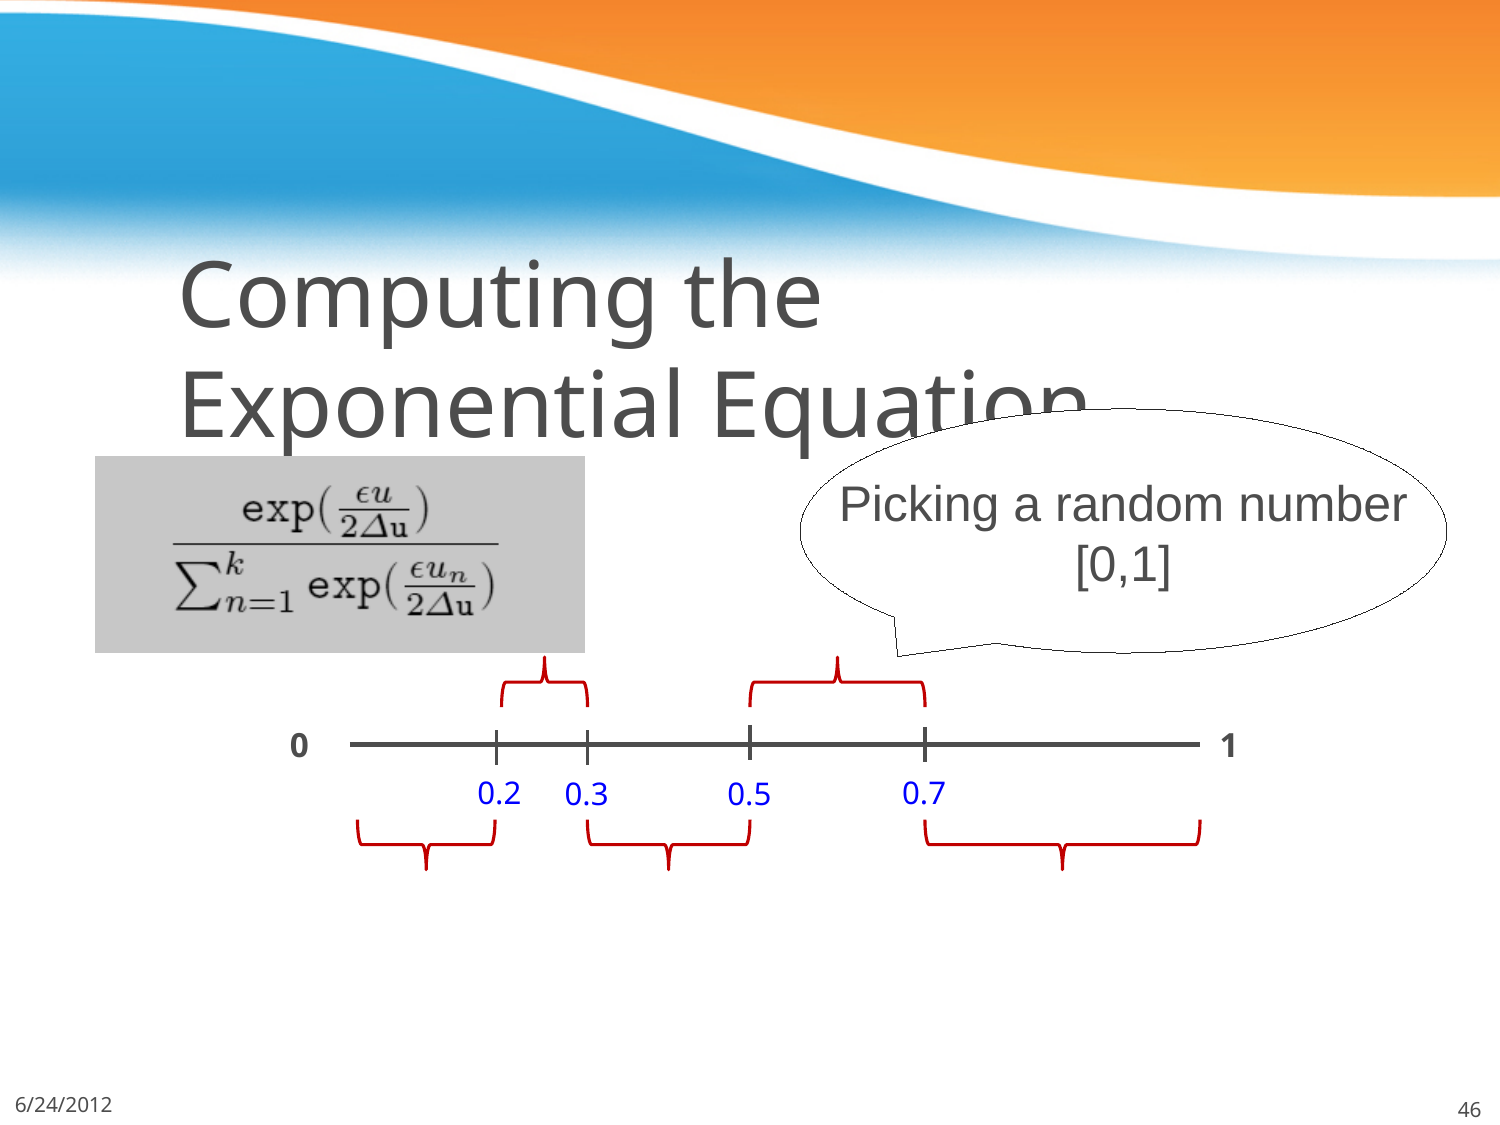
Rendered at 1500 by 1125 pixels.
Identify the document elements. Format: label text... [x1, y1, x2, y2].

text_box Picking a random number [0,1] [800, 408, 1447, 657]
text_box 0.5 [712, 767, 800, 820]
text_box [749, 656, 926, 708]
text_box [586, 819, 751, 871]
text_box 0 [274, 716, 350, 772]
text_box [356, 819, 496, 871]
title Computing the Exponential Equation [162, 287, 1363, 405]
text_box 0.2 [462, 766, 550, 819]
picture [0, 0, 1500, 1125]
text_box [924, 819, 1201, 871]
text_box 0.7 [887, 766, 975, 819]
text_box [500, 662, 589, 708]
text_box 1 [1204, 716, 1280, 772]
text_box 0.3 [550, 766, 638, 819]
